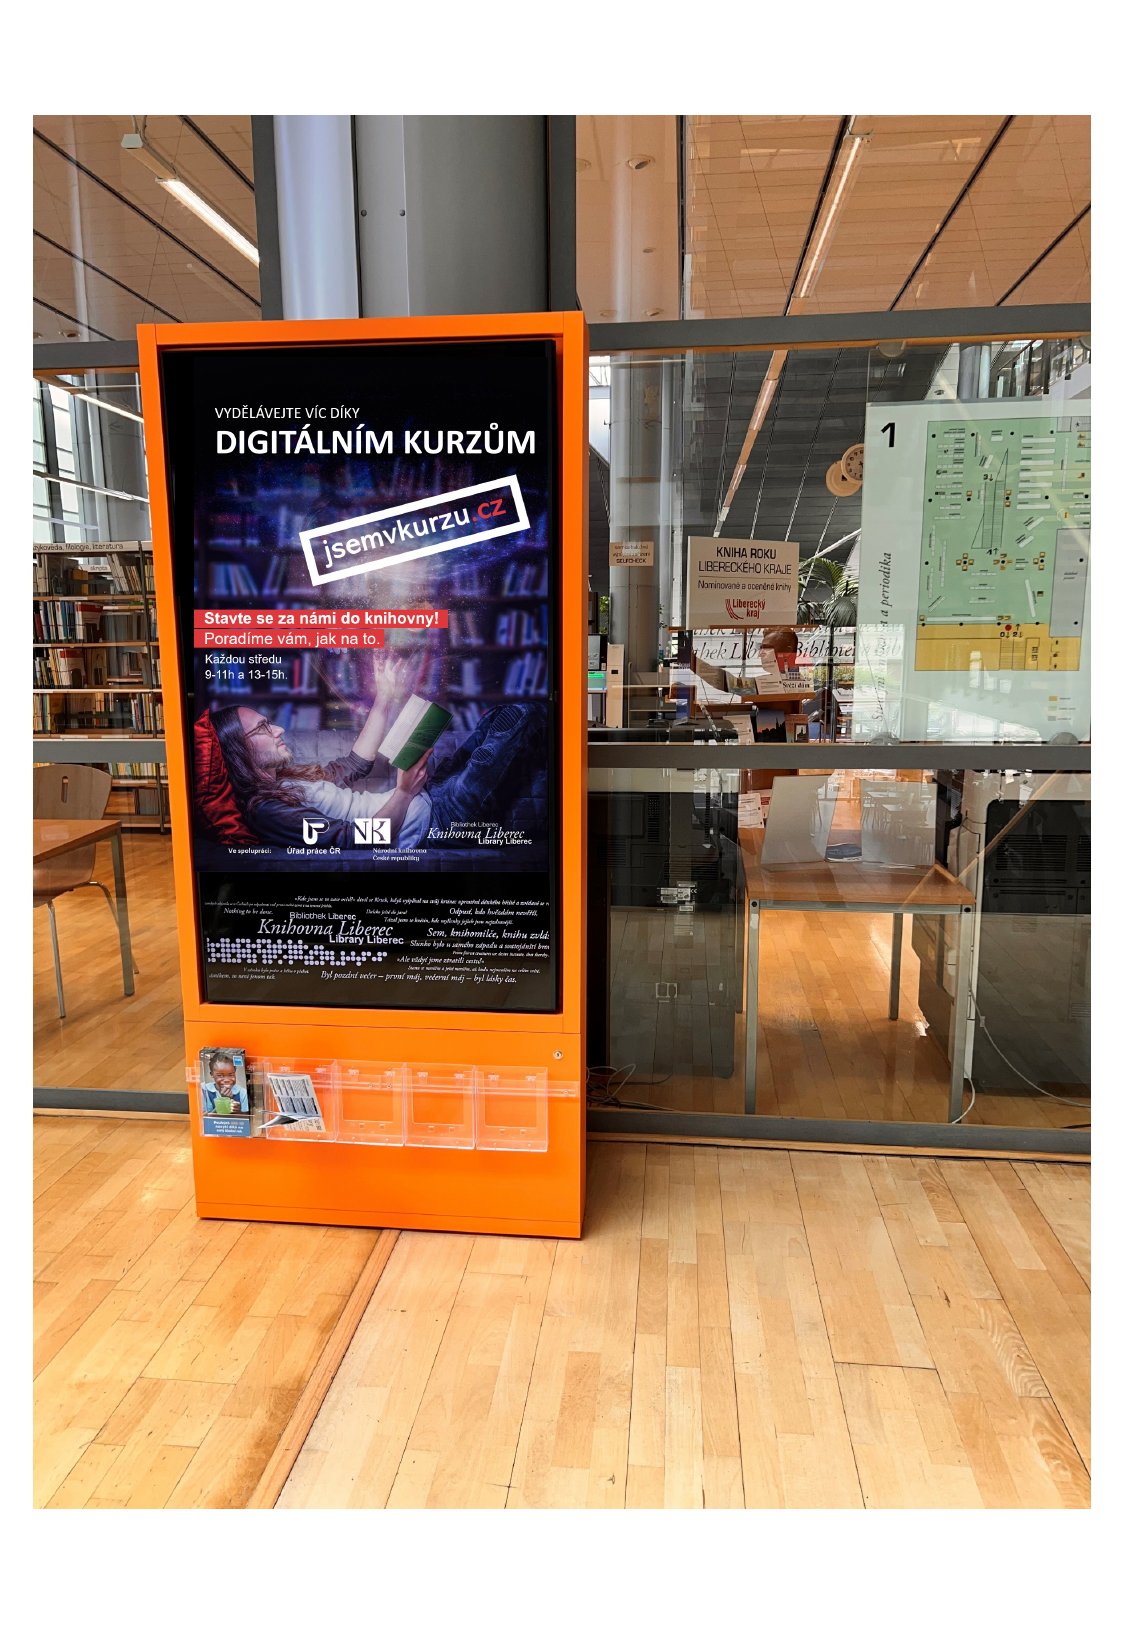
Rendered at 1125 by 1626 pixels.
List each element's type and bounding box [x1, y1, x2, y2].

picture [33, 115, 1091, 1509]
